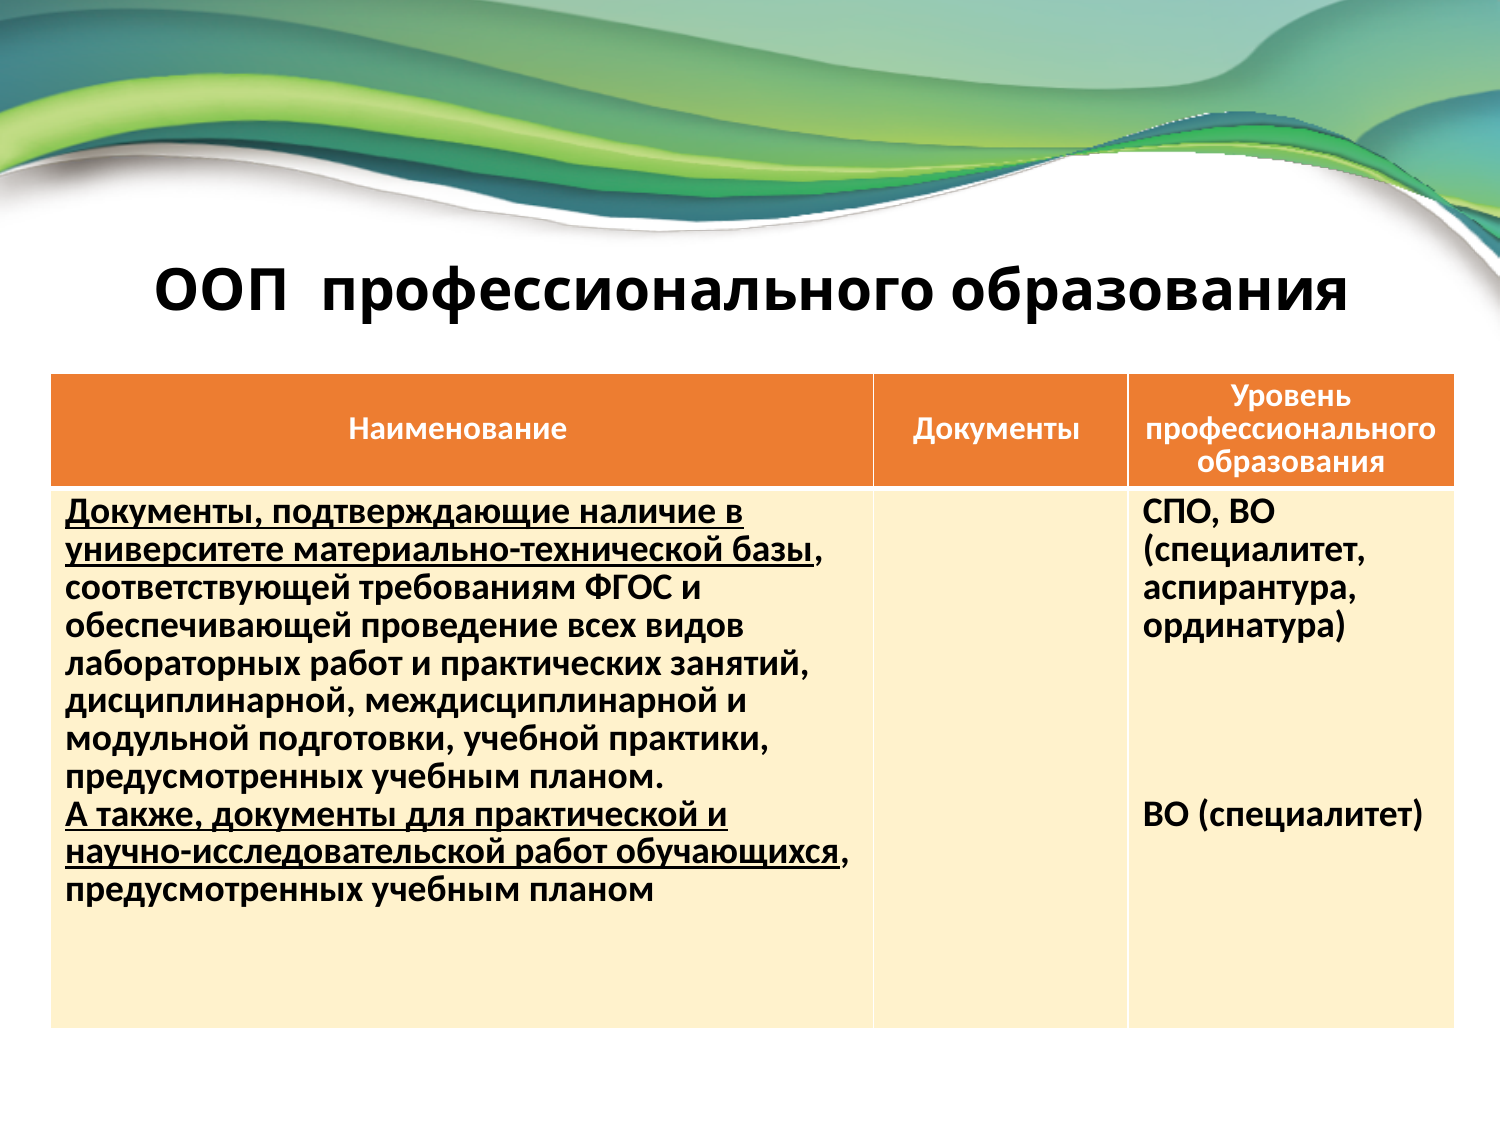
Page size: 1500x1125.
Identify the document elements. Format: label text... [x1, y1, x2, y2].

table_header Документы [874, 374, 1127, 486]
table_cell [874, 491, 1127, 1028]
table_cell СПО, ВО (специалитет, аспирантура, ординатура) ВО (специалитет) [1129, 491, 1454, 1028]
table_cell Документы, подтверждающие наличие в университете материально-технической базы, соответствующей требованиям ФГОС и обеспечивающей проведение всех видов лабораторных работ и практических занятий, дисциплинарной, междисциплинарной и модульной подготовки, учебной практики, предусмотренных учебным планом. А также, документы для практической и научно-исследовательской работ обучающихся, предусмотренных учебным планом [51, 491, 873, 1028]
title ООП профессионального образования [64, 255, 1440, 328]
picture [0, 0, 1500, 844]
table_header Уровень профессионального образования [1129, 374, 1454, 486]
table_header Наименование [51, 374, 873, 486]
